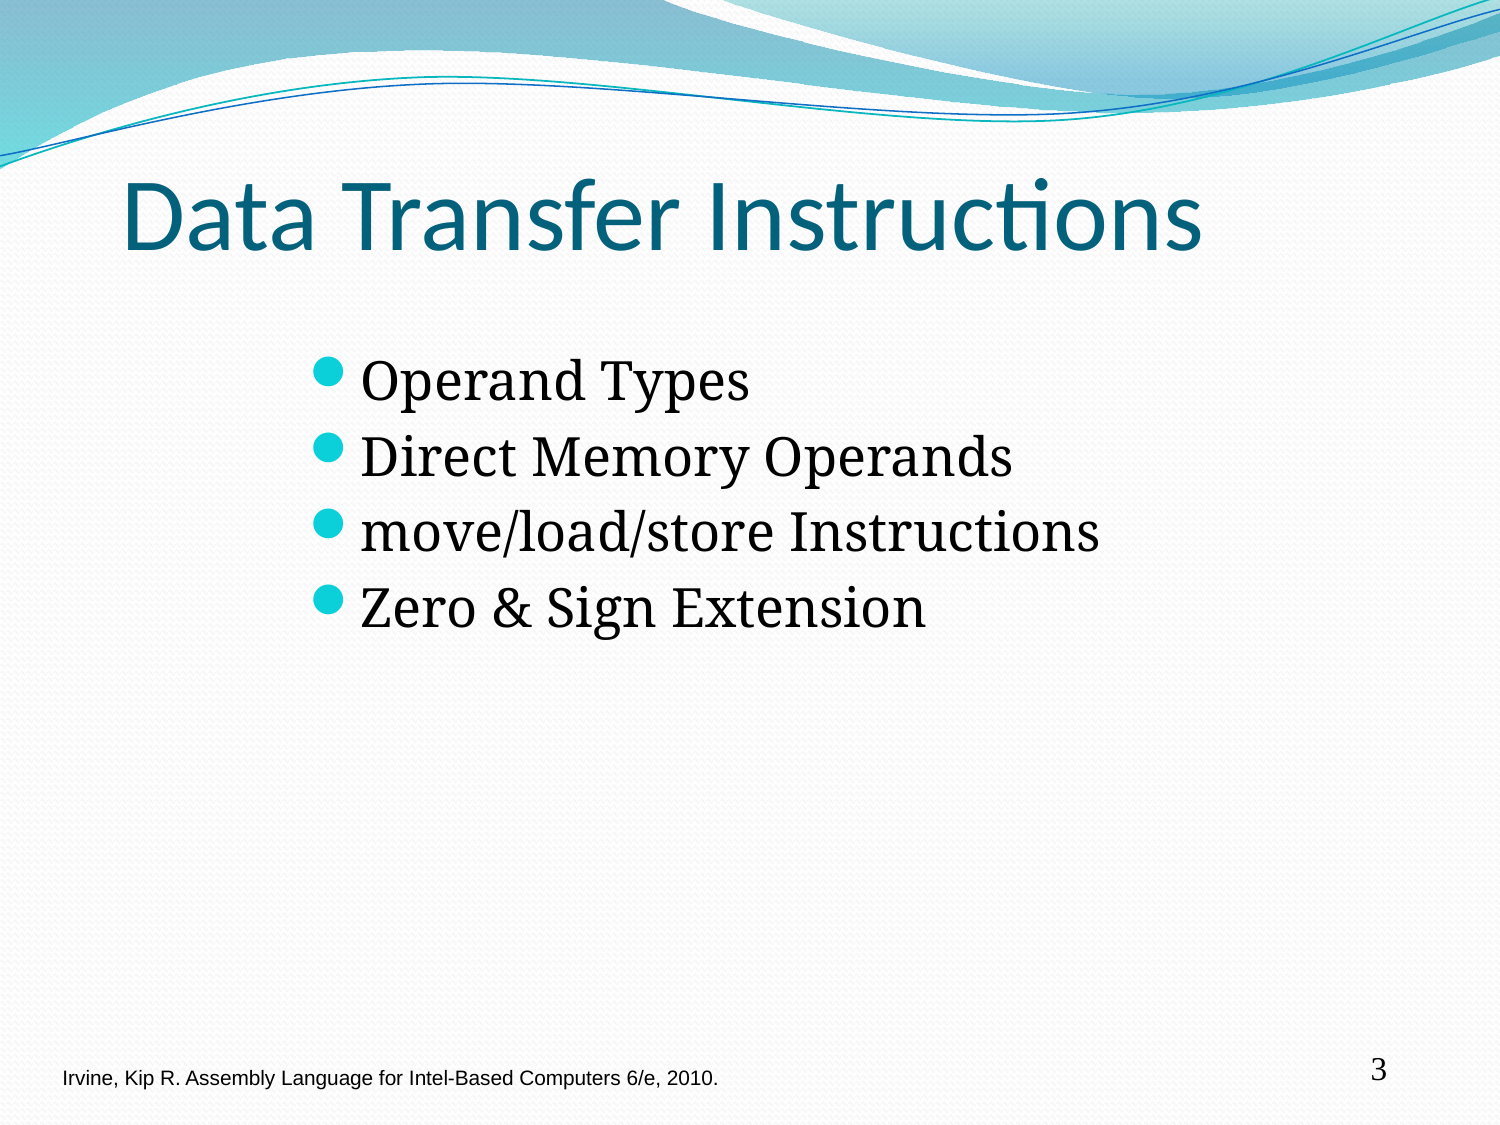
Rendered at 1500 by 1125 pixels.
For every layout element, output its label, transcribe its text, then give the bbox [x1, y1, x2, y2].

footer Irvine, Kip R. Assembly Language for Intel-Based Computers 6/e, 2010. [62, 1040, 775, 1091]
slide_number 3 [1224, 1025, 1388, 1088]
text_box Data Transfer Instructions [106, 138, 1382, 239]
text_box Operand Types Direct Memory Operands move/load/store Instructions Zero & Sign Extension [294, 338, 1257, 927]
